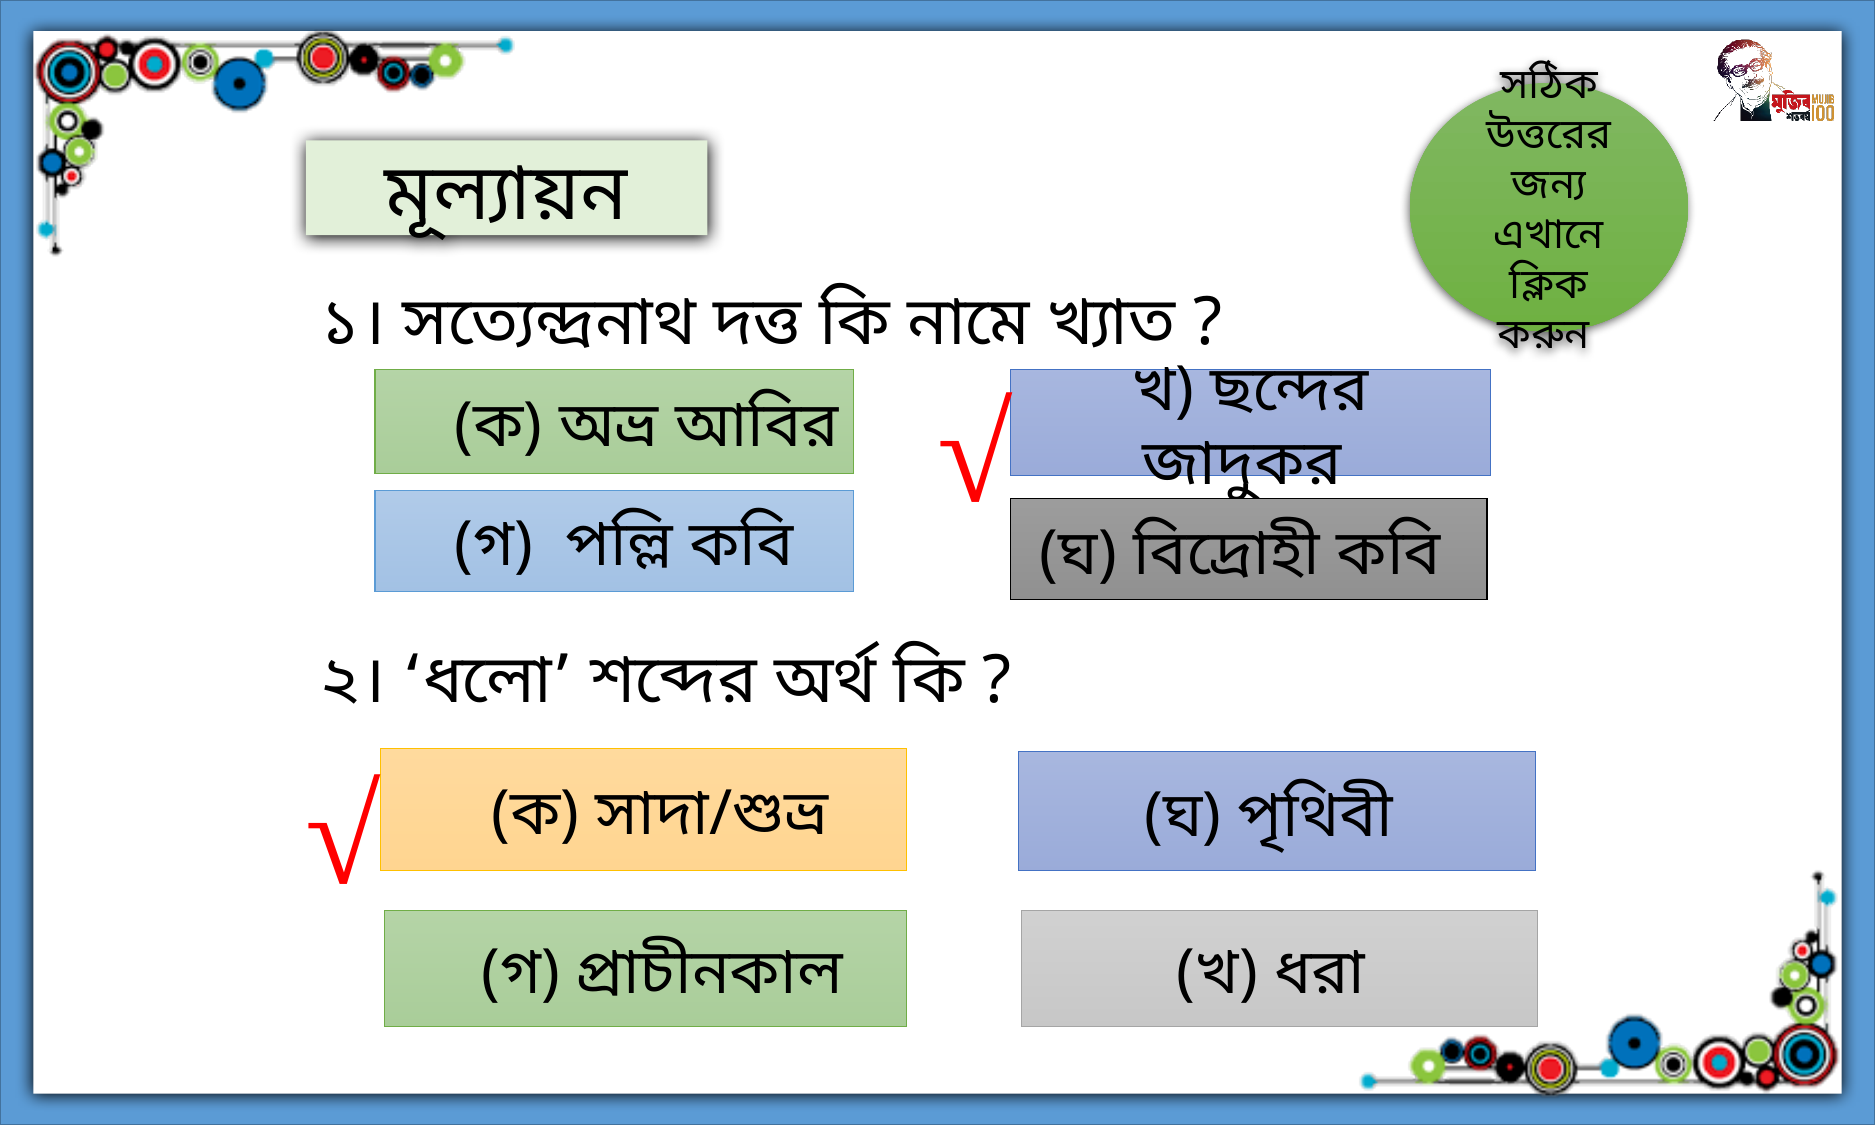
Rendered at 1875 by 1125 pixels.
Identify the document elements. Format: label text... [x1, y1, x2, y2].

text_box (ঘ) পৃথিবী [1018, 751, 1536, 871]
text_box ২। ‘ধলো’ শব্দের অর্থ কি ? [305, 622, 1199, 730]
picture [1352, 731, 1847, 1125]
text_box (গ) পল্লি কবি [374, 490, 854, 592]
text_box (গ) প্রাচীনকাল [384, 910, 907, 1027]
text_box ১। সত্যেন্দ্রনাথ দত্ত কি নামে খ্যাত ? [305, 264, 1488, 372]
text_box (ক) সাদা/শুভ্র [408, 748, 907, 871]
picture [1707, 31, 1840, 129]
text_box সঠিক উত্তরের জন্য এখানে ক্লিক করুন [1409, 82, 1688, 332]
text_box (খ) ধরা [1021, 910, 1538, 1027]
text_box (ঘ) বিদ্রোহী কবি [1010, 498, 1488, 600]
text_box মূল্যায়ন [305, 140, 708, 236]
text_box (ক) অভ্র আবির [374, 369, 854, 474]
text_box √ [922, 356, 1036, 536]
text_box খ) ছন্দের জাদুকর [1036, 369, 1491, 476]
picture [26, 0, 524, 398]
text_box √ [291, 738, 408, 919]
